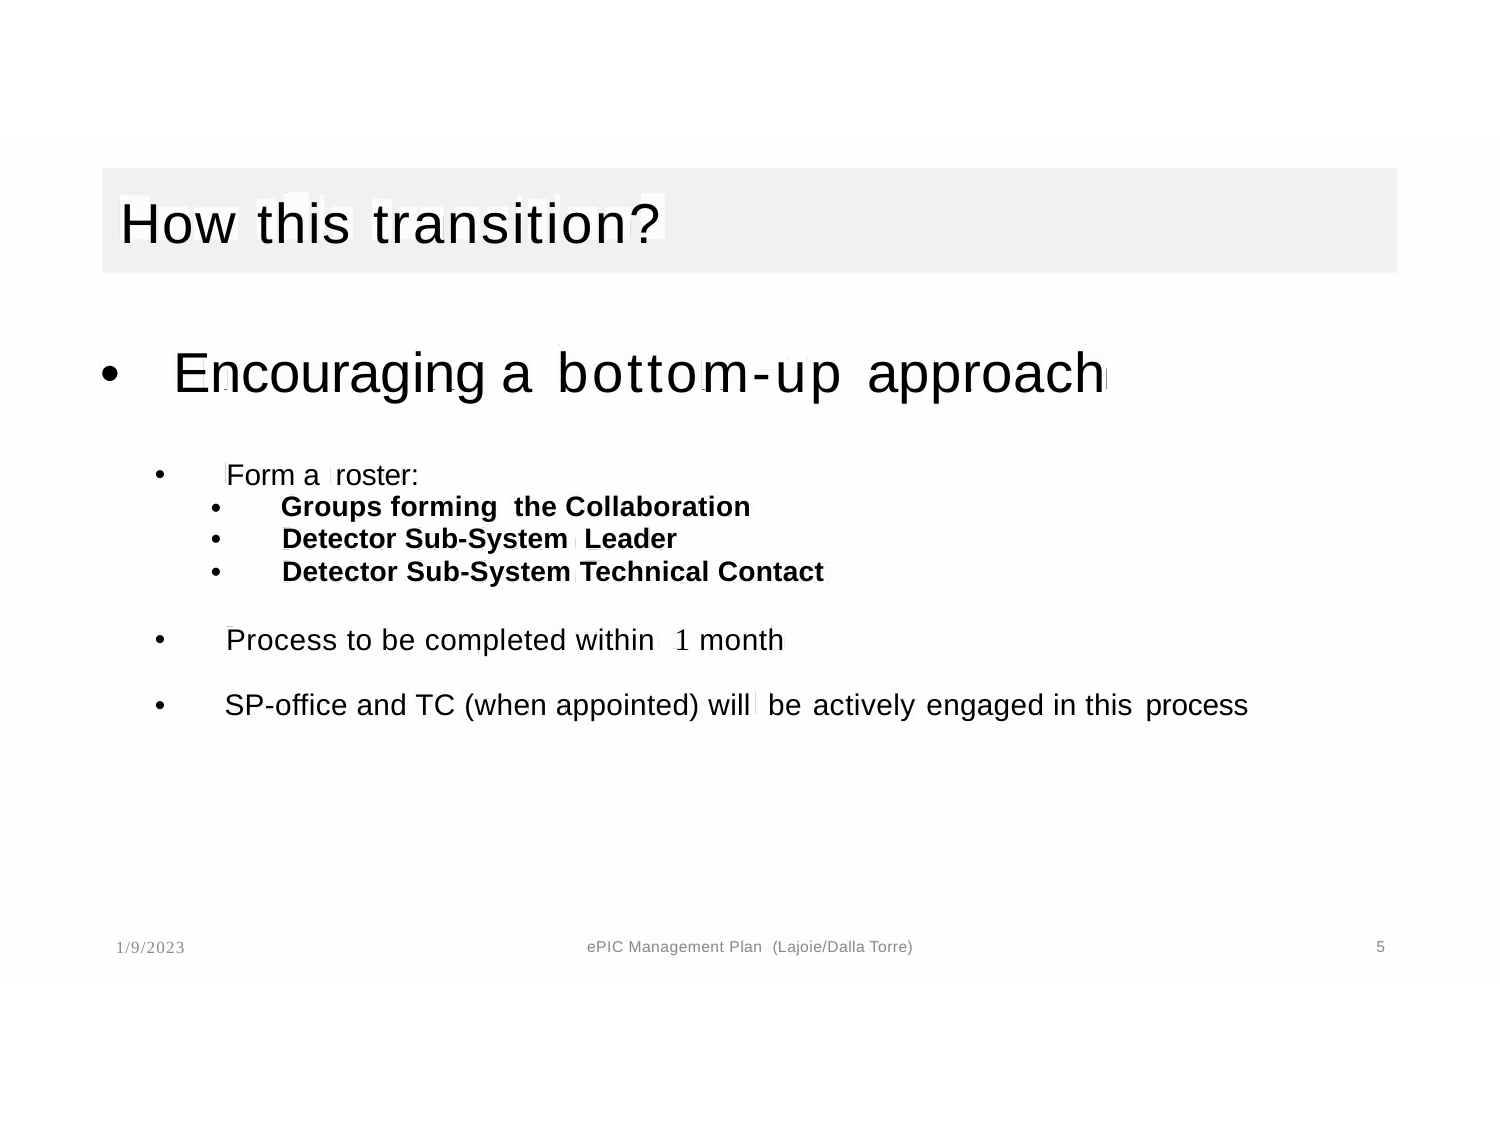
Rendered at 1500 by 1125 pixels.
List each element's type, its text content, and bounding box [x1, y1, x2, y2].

text_box 5 [1374, 937, 1389, 957]
text_box approach [865, 342, 1117, 402]
text_box Encouraging a [171, 342, 543, 402]
text_box [0, 140, 1500, 985]
text_box this [256, 192, 363, 252]
text_box • • • [209, 491, 226, 589]
text_box 1/9/2023 [114, 936, 190, 957]
text_box Form a roster: Groups forming the Collaboration Detector Sub-System Leader Detector Sub-System Technical Contact [224, 457, 838, 589]
text_box process [1144, 688, 1254, 722]
text_box bottom-up [555, 342, 857, 402]
text_box engaged in this [924, 688, 1140, 722]
text_box ePIC Management Plan (Lajoie/Dalla Torre) [585, 937, 917, 956]
text_box • [153, 688, 170, 722]
text_box actively [811, 688, 923, 722]
text_box • [153, 622, 170, 656]
text_box Process to be completed within 1 month [224, 621, 791, 656]
text_box • [98, 342, 127, 402]
text_box • [153, 457, 170, 491]
text_box SP-office and TC (when appointed) will be [222, 688, 808, 722]
text_box transition? [371, 192, 675, 252]
text_box How [119, 192, 248, 252]
